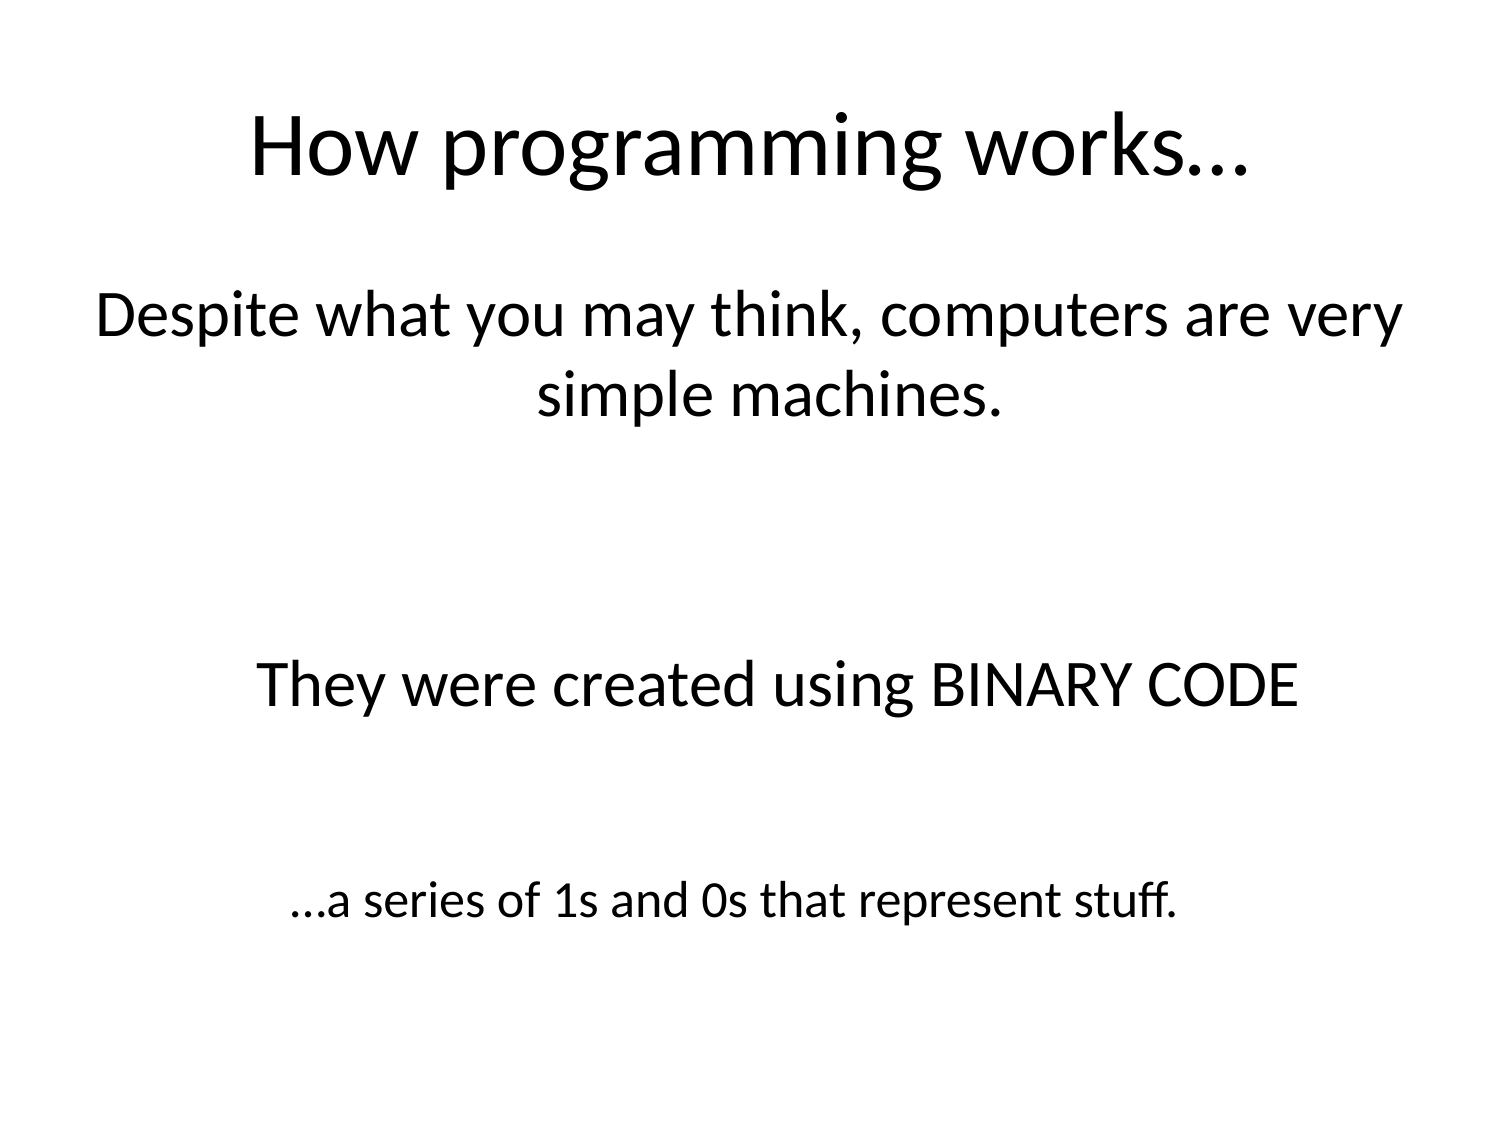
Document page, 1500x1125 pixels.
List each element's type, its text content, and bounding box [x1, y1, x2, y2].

title How programming works… [75, 45, 1425, 233]
text_box …a series of 1s and 0s that represent stuff. [142, 857, 1339, 936]
text_box They were created using BINARY CODE [155, 632, 1402, 773]
list Despite what you may think, computers are very simple machines. [75, 262, 1425, 800]
